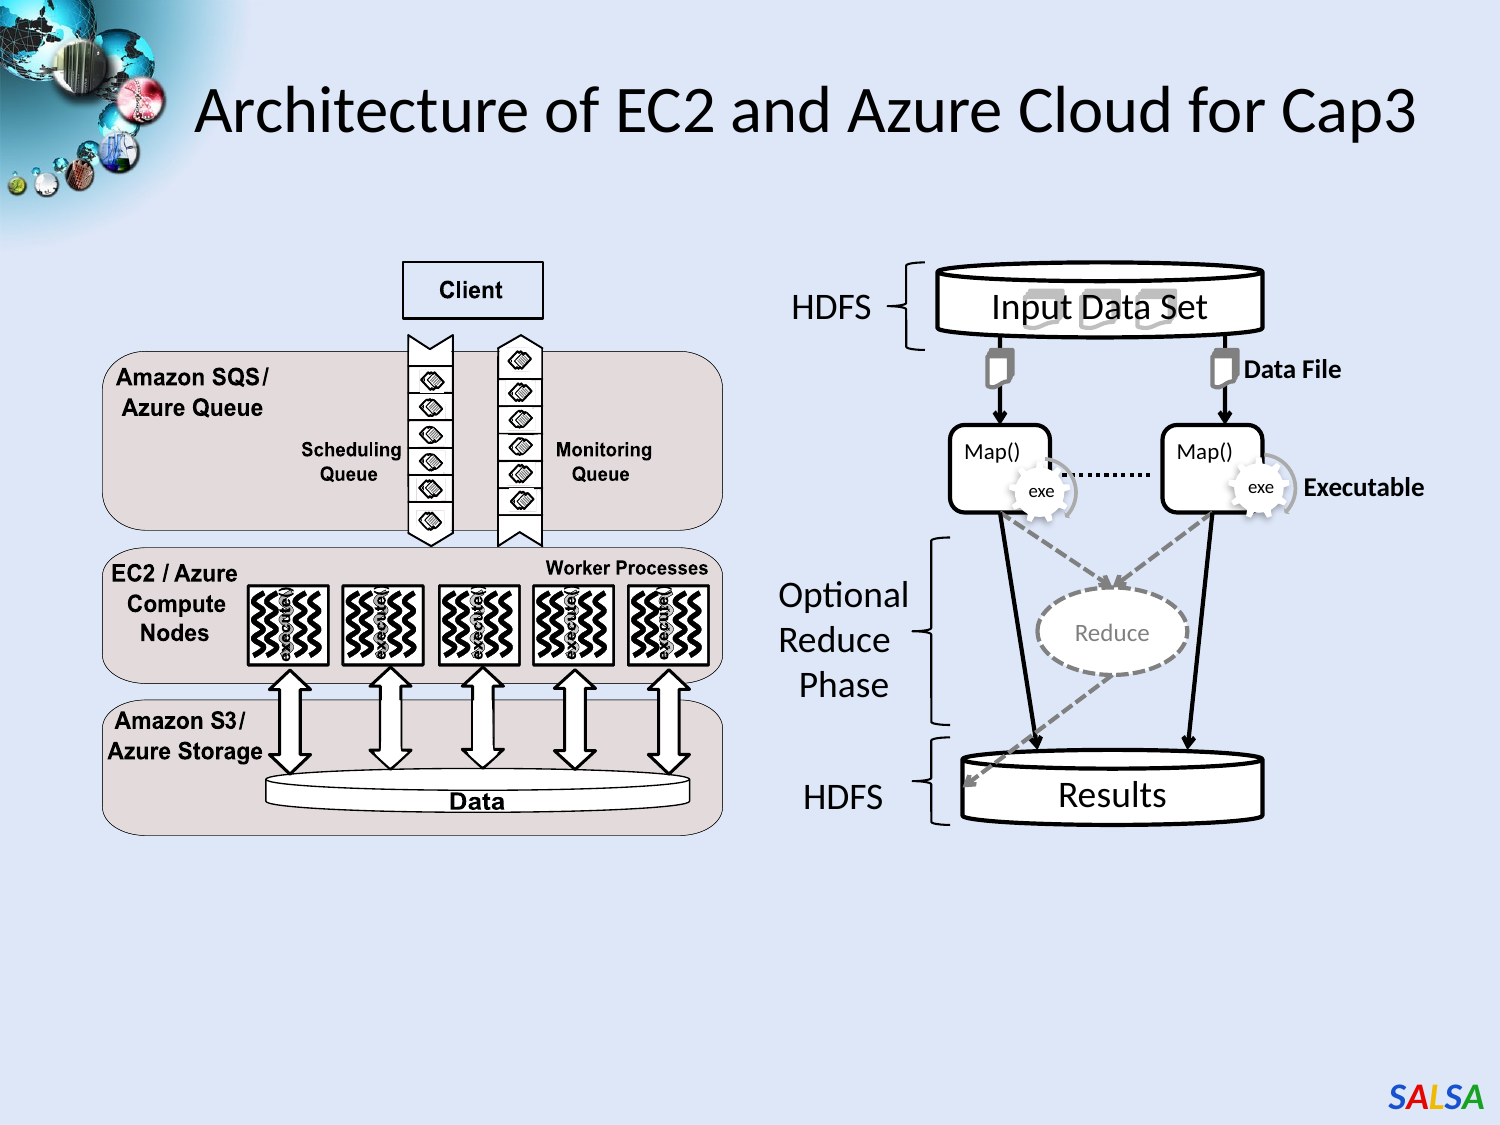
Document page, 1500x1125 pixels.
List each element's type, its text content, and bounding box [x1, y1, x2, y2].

text_box Architecture of EC2 and Azure Cloud for Cap3 [112, 24, 1500, 188]
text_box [762, 262, 1442, 826]
picture [0, 0, 726, 838]
